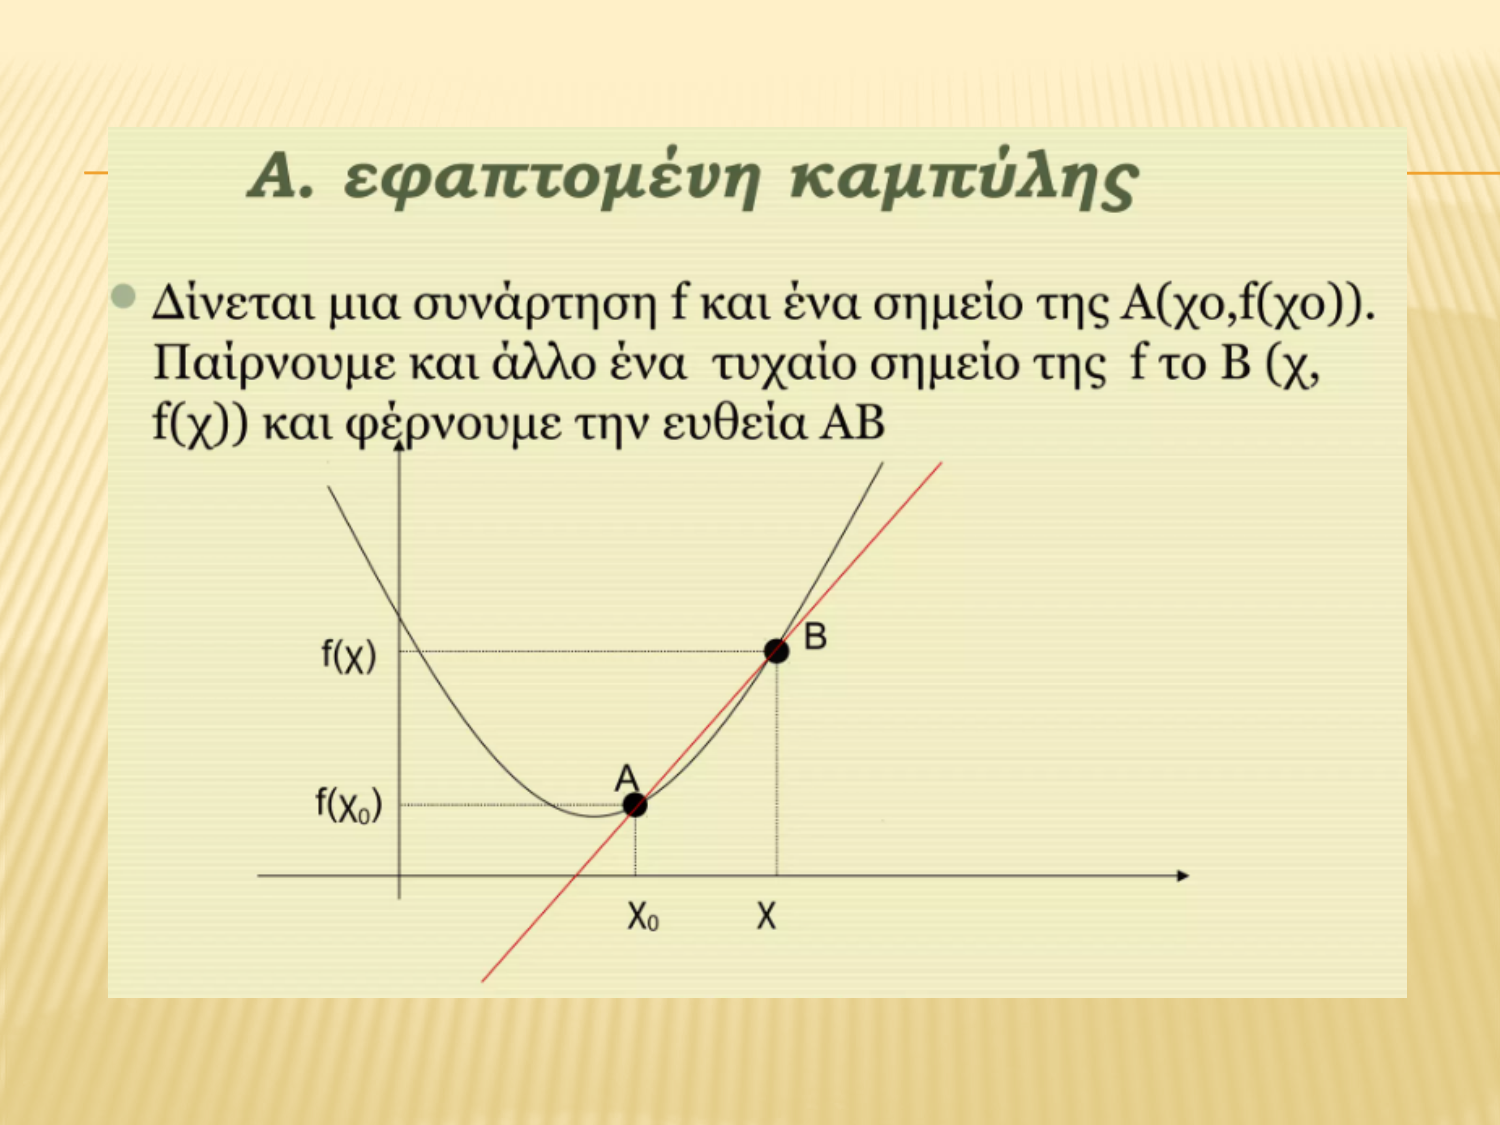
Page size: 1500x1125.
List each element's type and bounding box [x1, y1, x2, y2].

list [107, 126, 1407, 998]
